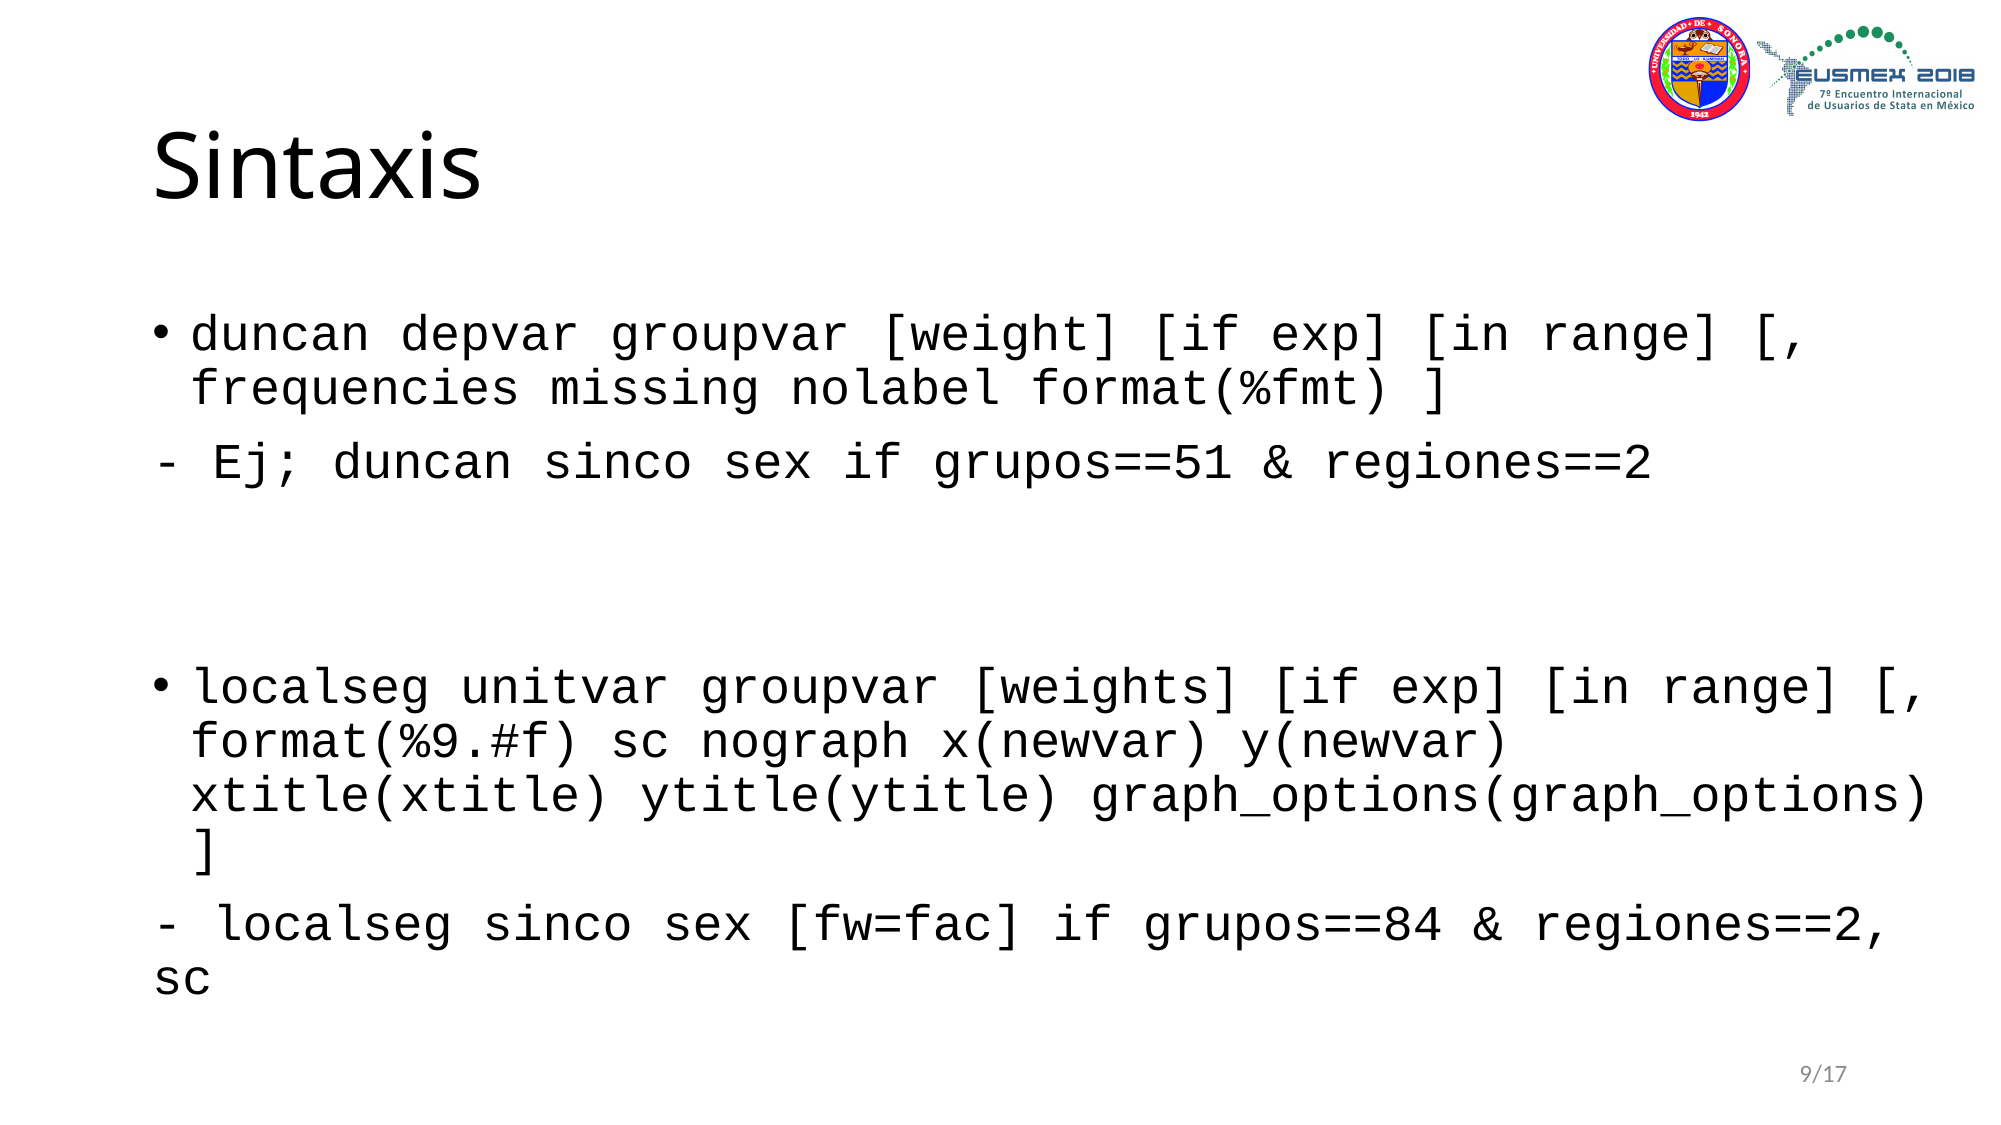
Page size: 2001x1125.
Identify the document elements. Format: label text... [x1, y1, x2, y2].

slide_number 9/17 [1412, 1042, 1863, 1103]
list duncan depvar groupvar [weight] [if exp] [in range] [, frequencies missing nolabel format(%fmt) ] - Ej; duncan sinco sex if grupos==51 & regiones==2 localseg unitvar groupvar [weights] [if exp] [in range] [, format(%9.#f) sc nograph x(newvar) y(newvar) xtitle(xtitle) ytitle(ytitle) graph_options(graph_options) ] - localseg sinco sex [fw=fac] if grupos==84 & regiones==2, sc [137, 299, 1952, 1014]
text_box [1648, 17, 1983, 124]
title Sintaxis [137, 59, 1863, 278]
